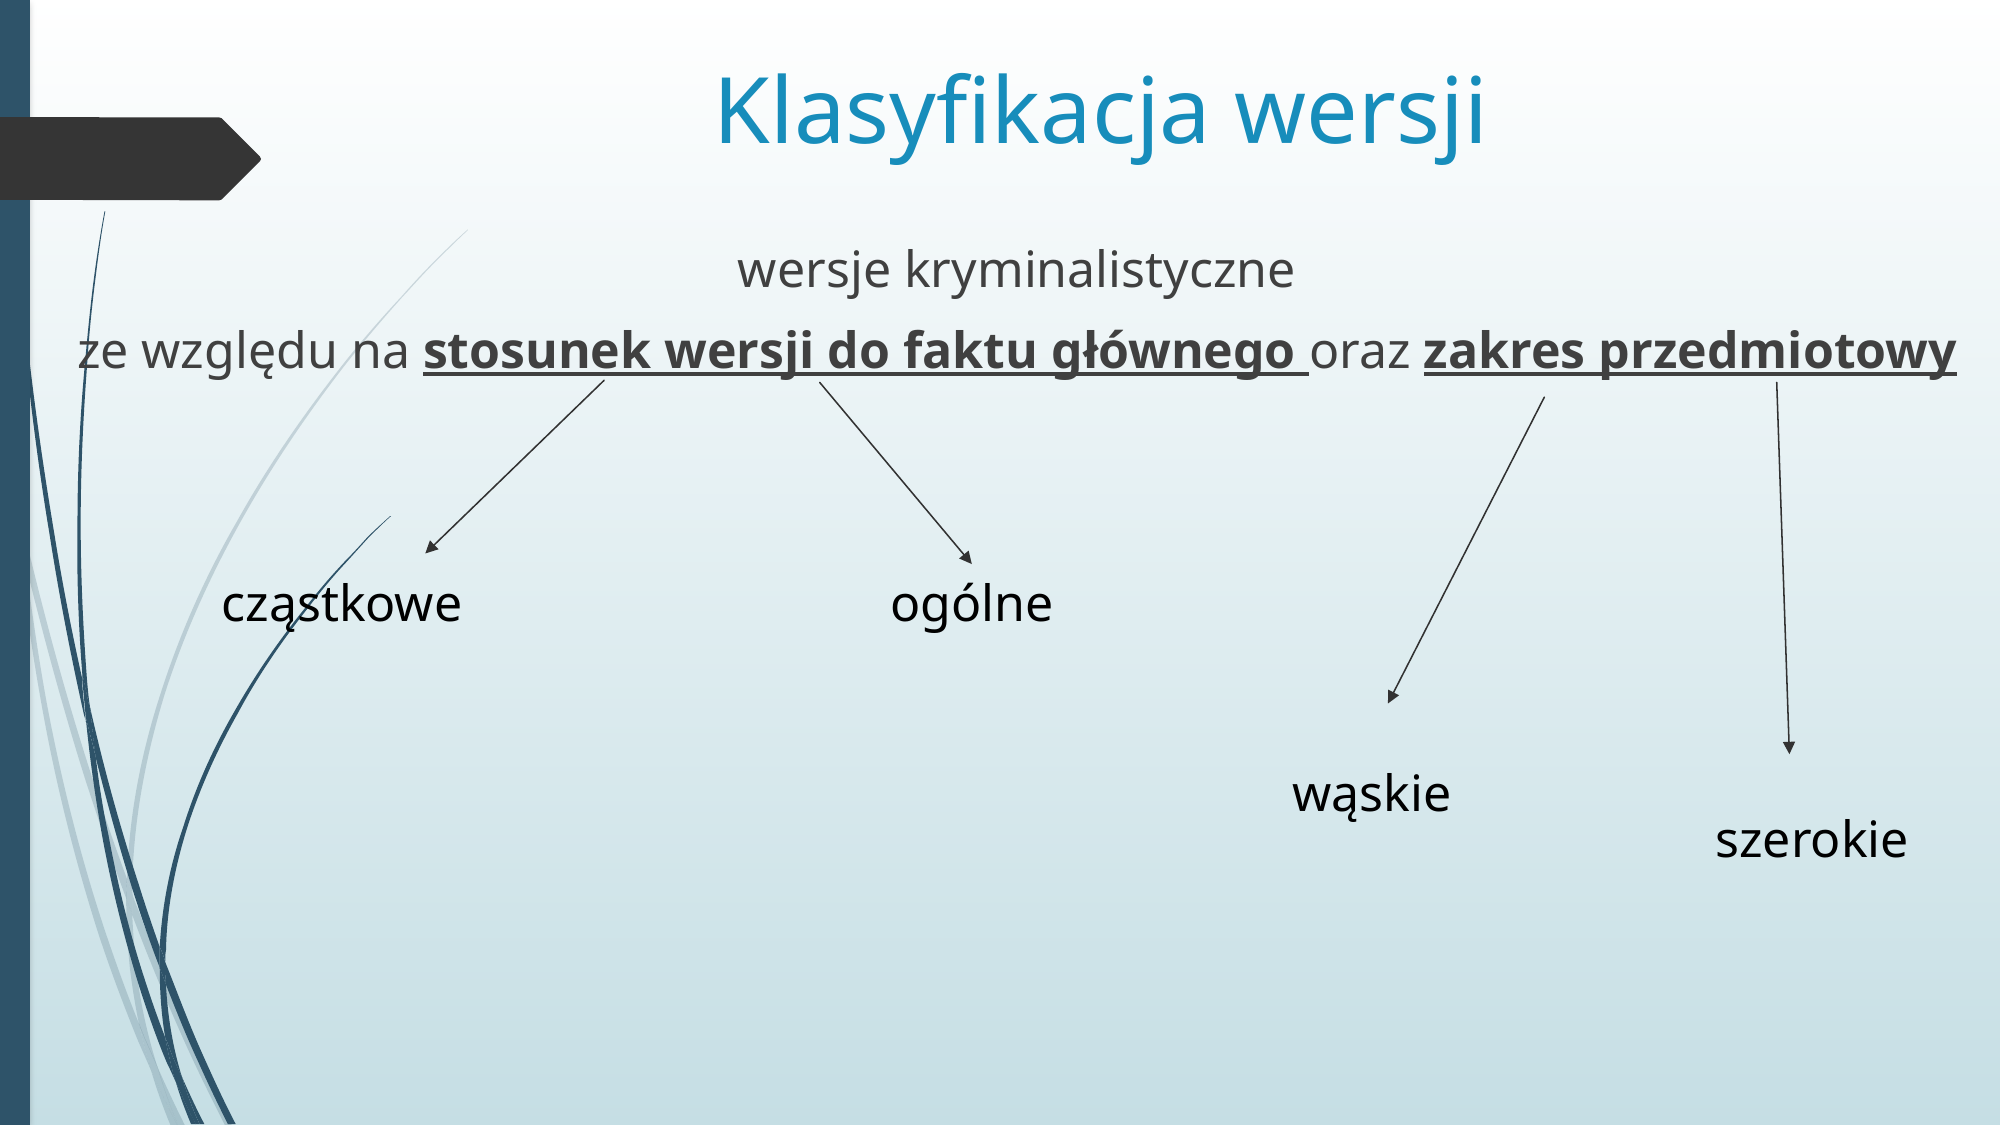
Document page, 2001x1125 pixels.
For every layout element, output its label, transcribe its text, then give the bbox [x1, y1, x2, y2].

text_box wąskie [1200, 754, 1545, 829]
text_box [819, 382, 973, 565]
text_box cząstkowe [206, 564, 605, 639]
list wersje kryminalistyczne ze względu na stosunek wersji do faktu głównego oraz zakres przedmiotowy [52, 230, 1982, 1063]
title Klasyfikacja wersji [370, 44, 1833, 230]
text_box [1387, 396, 1545, 704]
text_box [425, 379, 605, 554]
text_box ogólne [875, 564, 1159, 639]
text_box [1776, 382, 1790, 755]
text_box szerokie [1700, 799, 1934, 875]
